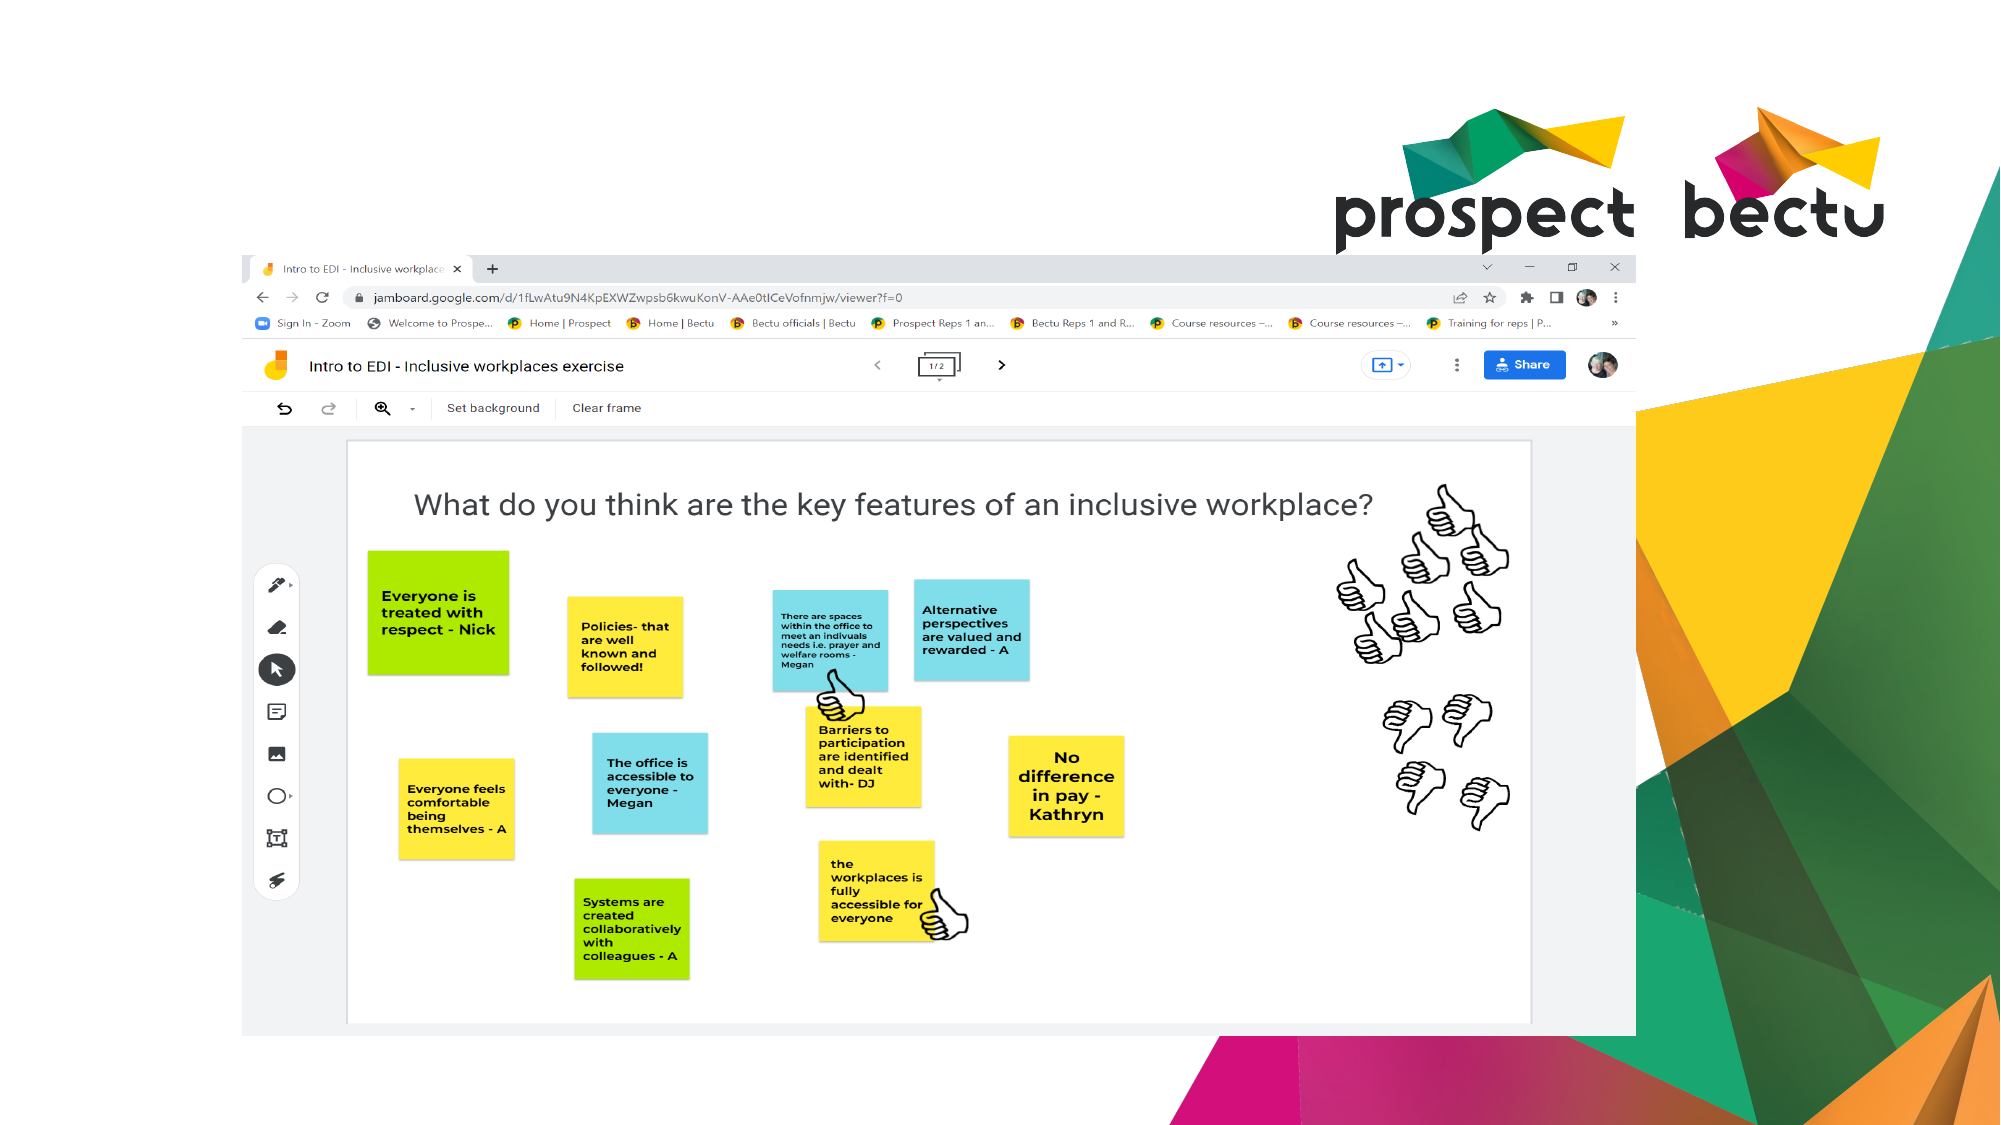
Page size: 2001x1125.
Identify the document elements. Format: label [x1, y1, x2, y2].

picture [241, 0, 2000, 1125]
